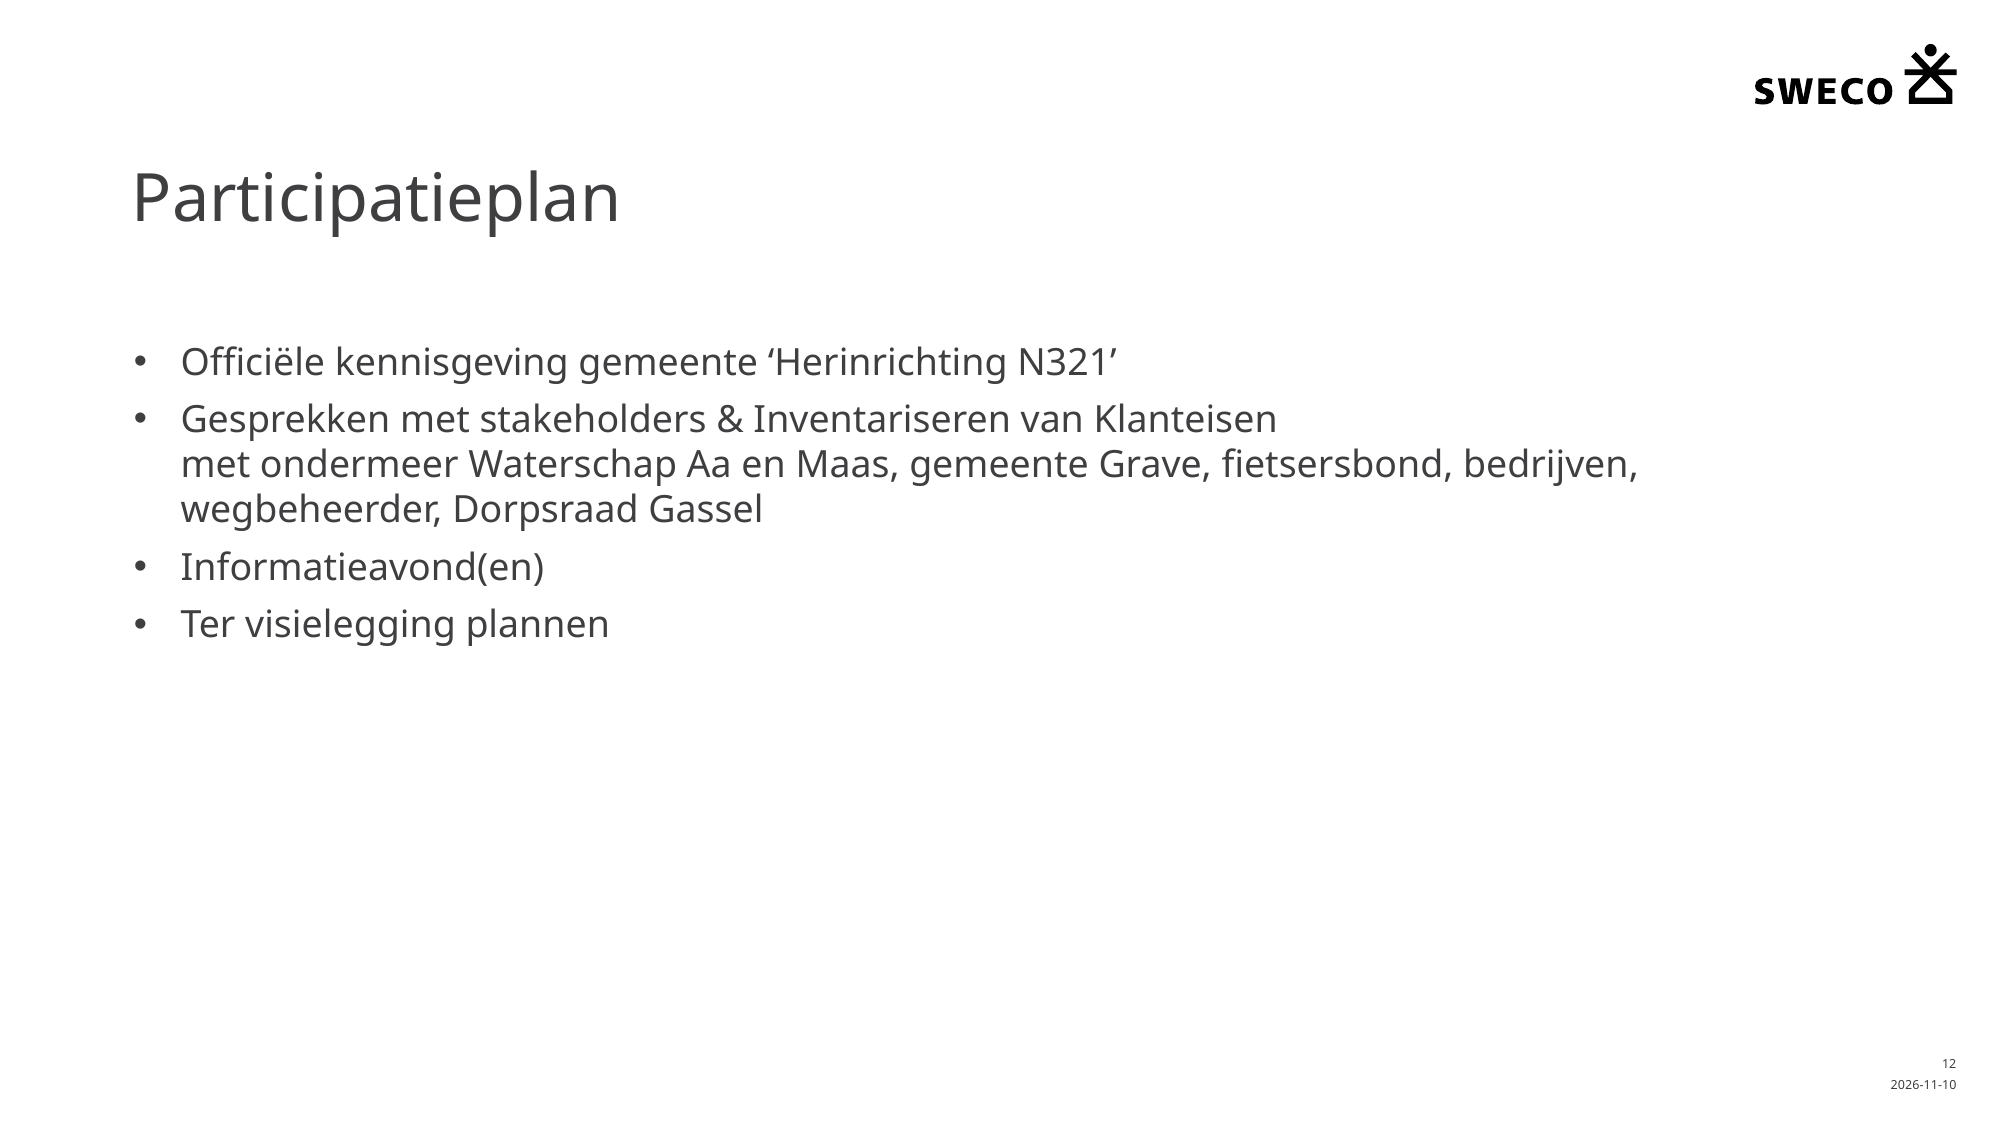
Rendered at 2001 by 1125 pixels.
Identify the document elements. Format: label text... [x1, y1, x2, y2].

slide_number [1506, 1076, 1957, 1095]
slide_number 12 [1506, 1048, 1957, 1074]
list Officiële kennisgeving gemeente ‘Herinrichting N321’ Gesprekken met stakeholders & Inventariseren van Klanteisen met ondermeer Waterschap Aa en Maas, gemeente Grave, fietsersbond, bedrijven, wegbeheerder, Dorpsraad Gassel Informatieavond(en) Ter visielegging plannen [131, 337, 1856, 1047]
title Participatieplan [131, 124, 1957, 235]
